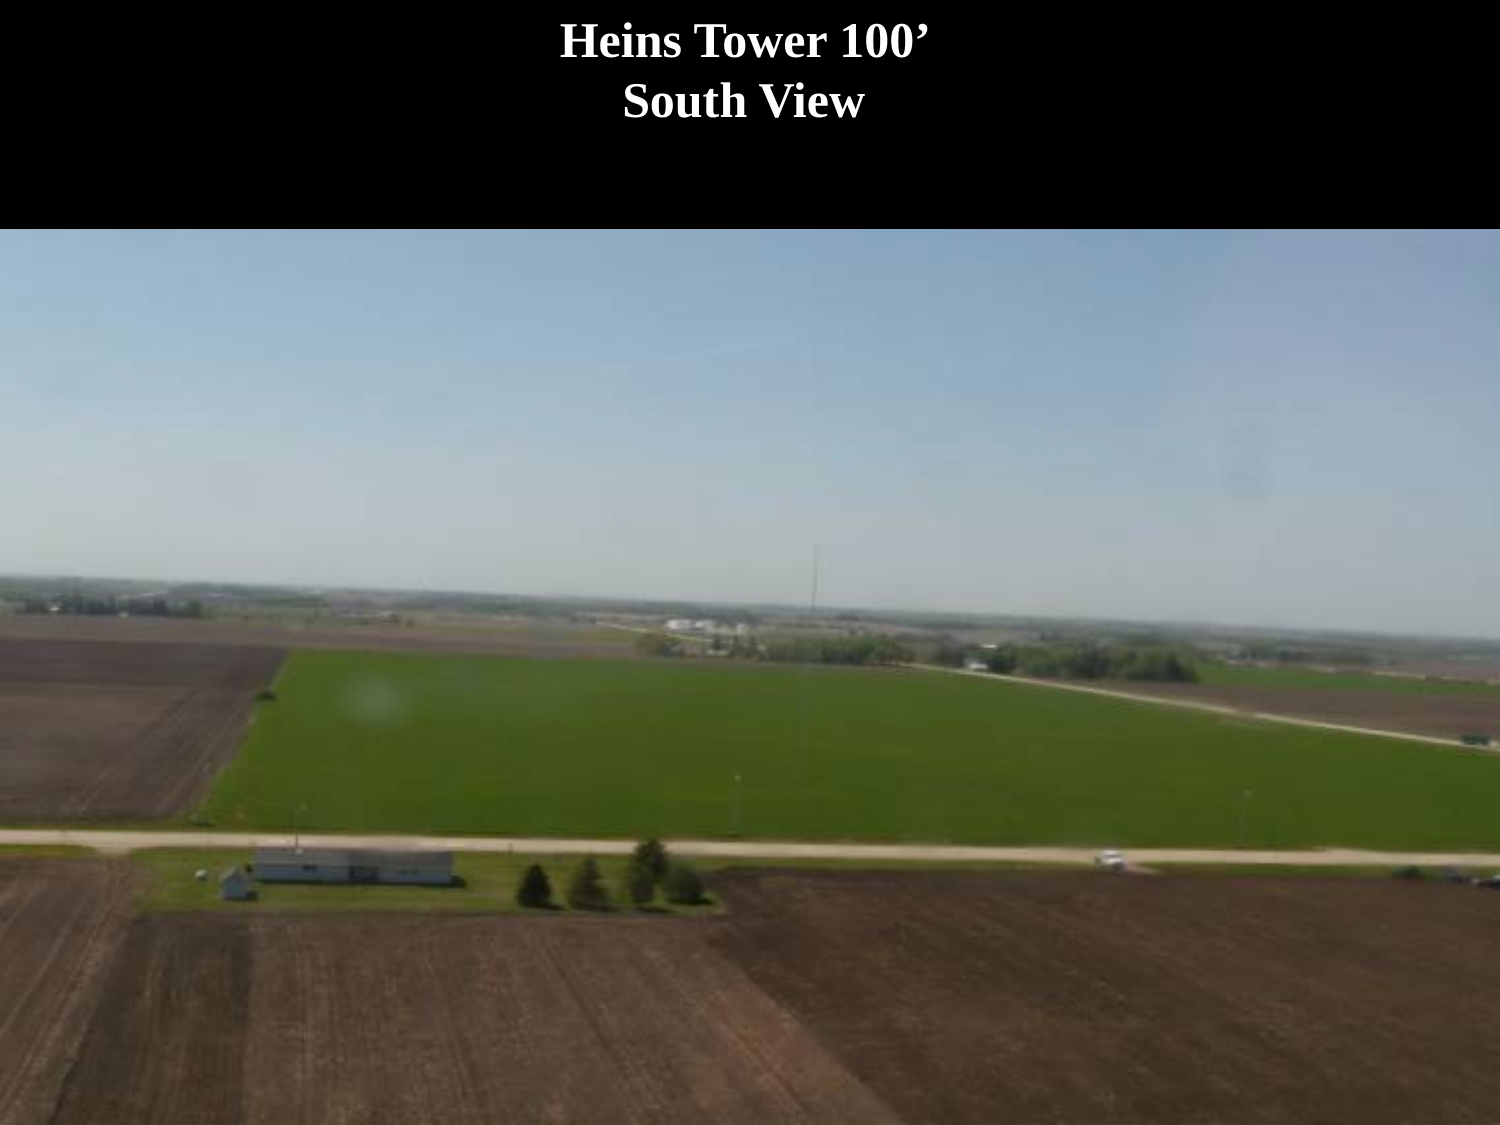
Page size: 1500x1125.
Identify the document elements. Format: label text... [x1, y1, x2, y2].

picture [0, 229, 1500, 1125]
text_box Heins Tower 100’ South View [0, 0, 1500, 135]
